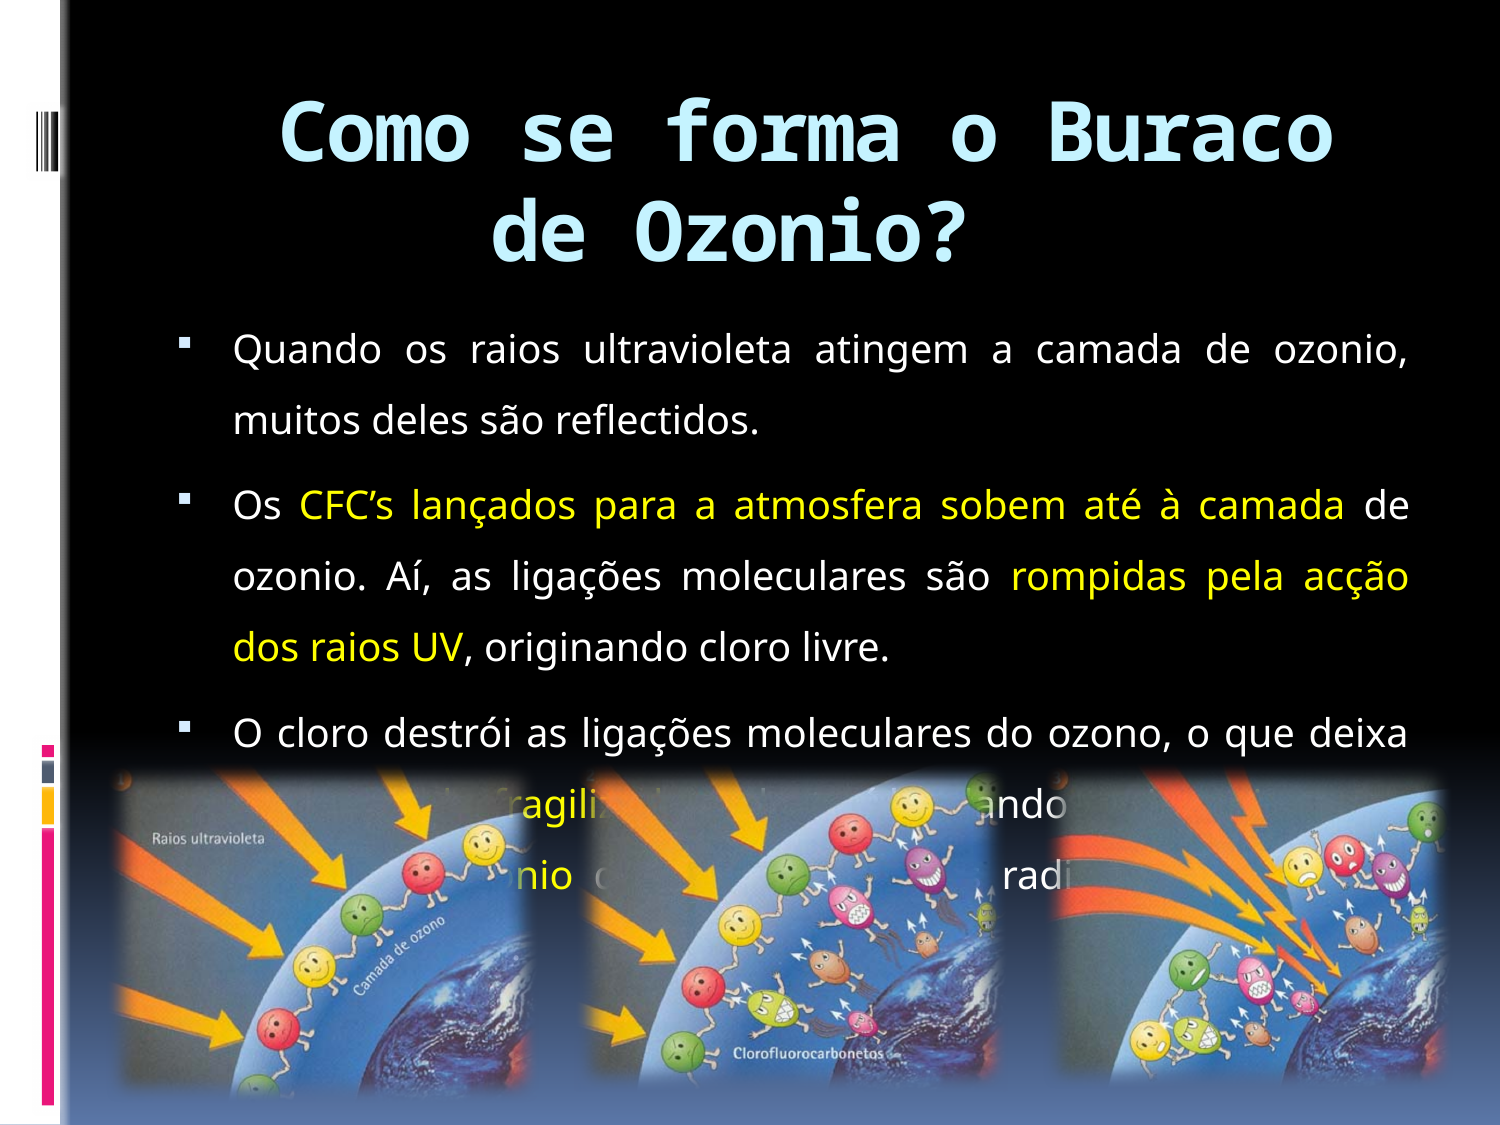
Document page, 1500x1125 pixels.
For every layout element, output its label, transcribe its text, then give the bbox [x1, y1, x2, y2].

picture [104, 761, 540, 1104]
list Quando os raios ultravioleta atingem a camada de ozonio, muitos deles são reflectidos. Os CFC’s lançados para a atmosfera sobem até à camada de ozonio. Aí, as ligações moleculares são rompidas pela acção dos raios UV, originando cloro livre. O cloro destrói as ligações moleculares do ozono, o que deixa esta camada fragilizada e destruída, dando assim origem ao buraco do ozonio que permite que as radiações ultravioleta atinjam a Terra. [150, 292, 1425, 1043]
picture [573, 761, 1009, 1093]
title Como se forma o Buraco de Ozonio? [93, 70, 1369, 221]
picture [1042, 761, 1454, 1091]
